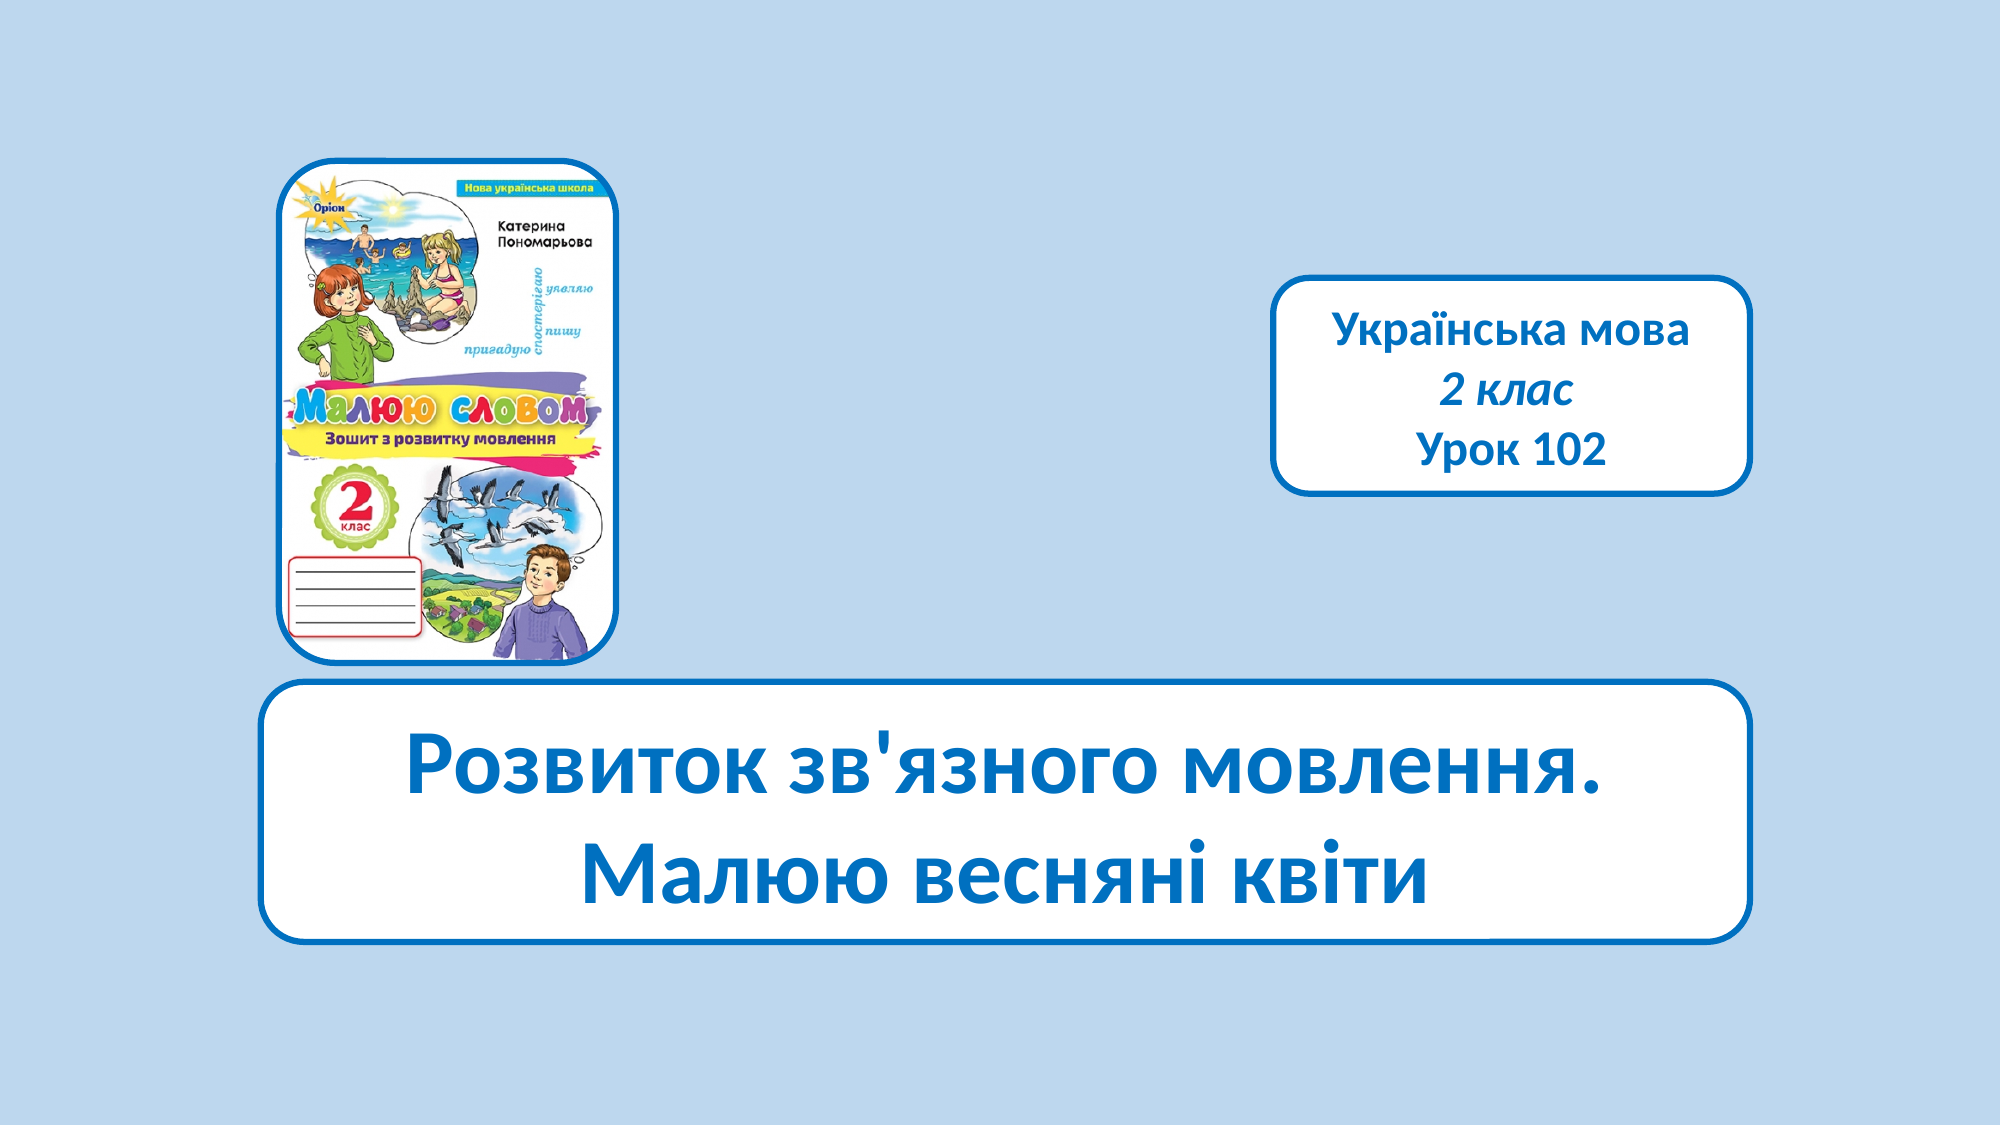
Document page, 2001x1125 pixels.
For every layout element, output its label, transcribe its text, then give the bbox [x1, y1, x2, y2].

picture [278, 160, 617, 663]
text_box Розвиток зв'язного мовлення. Малюю весняні квіти [259, 680, 1752, 943]
text_box Українська мова 2 клас Урок 102 [1272, 276, 1752, 495]
